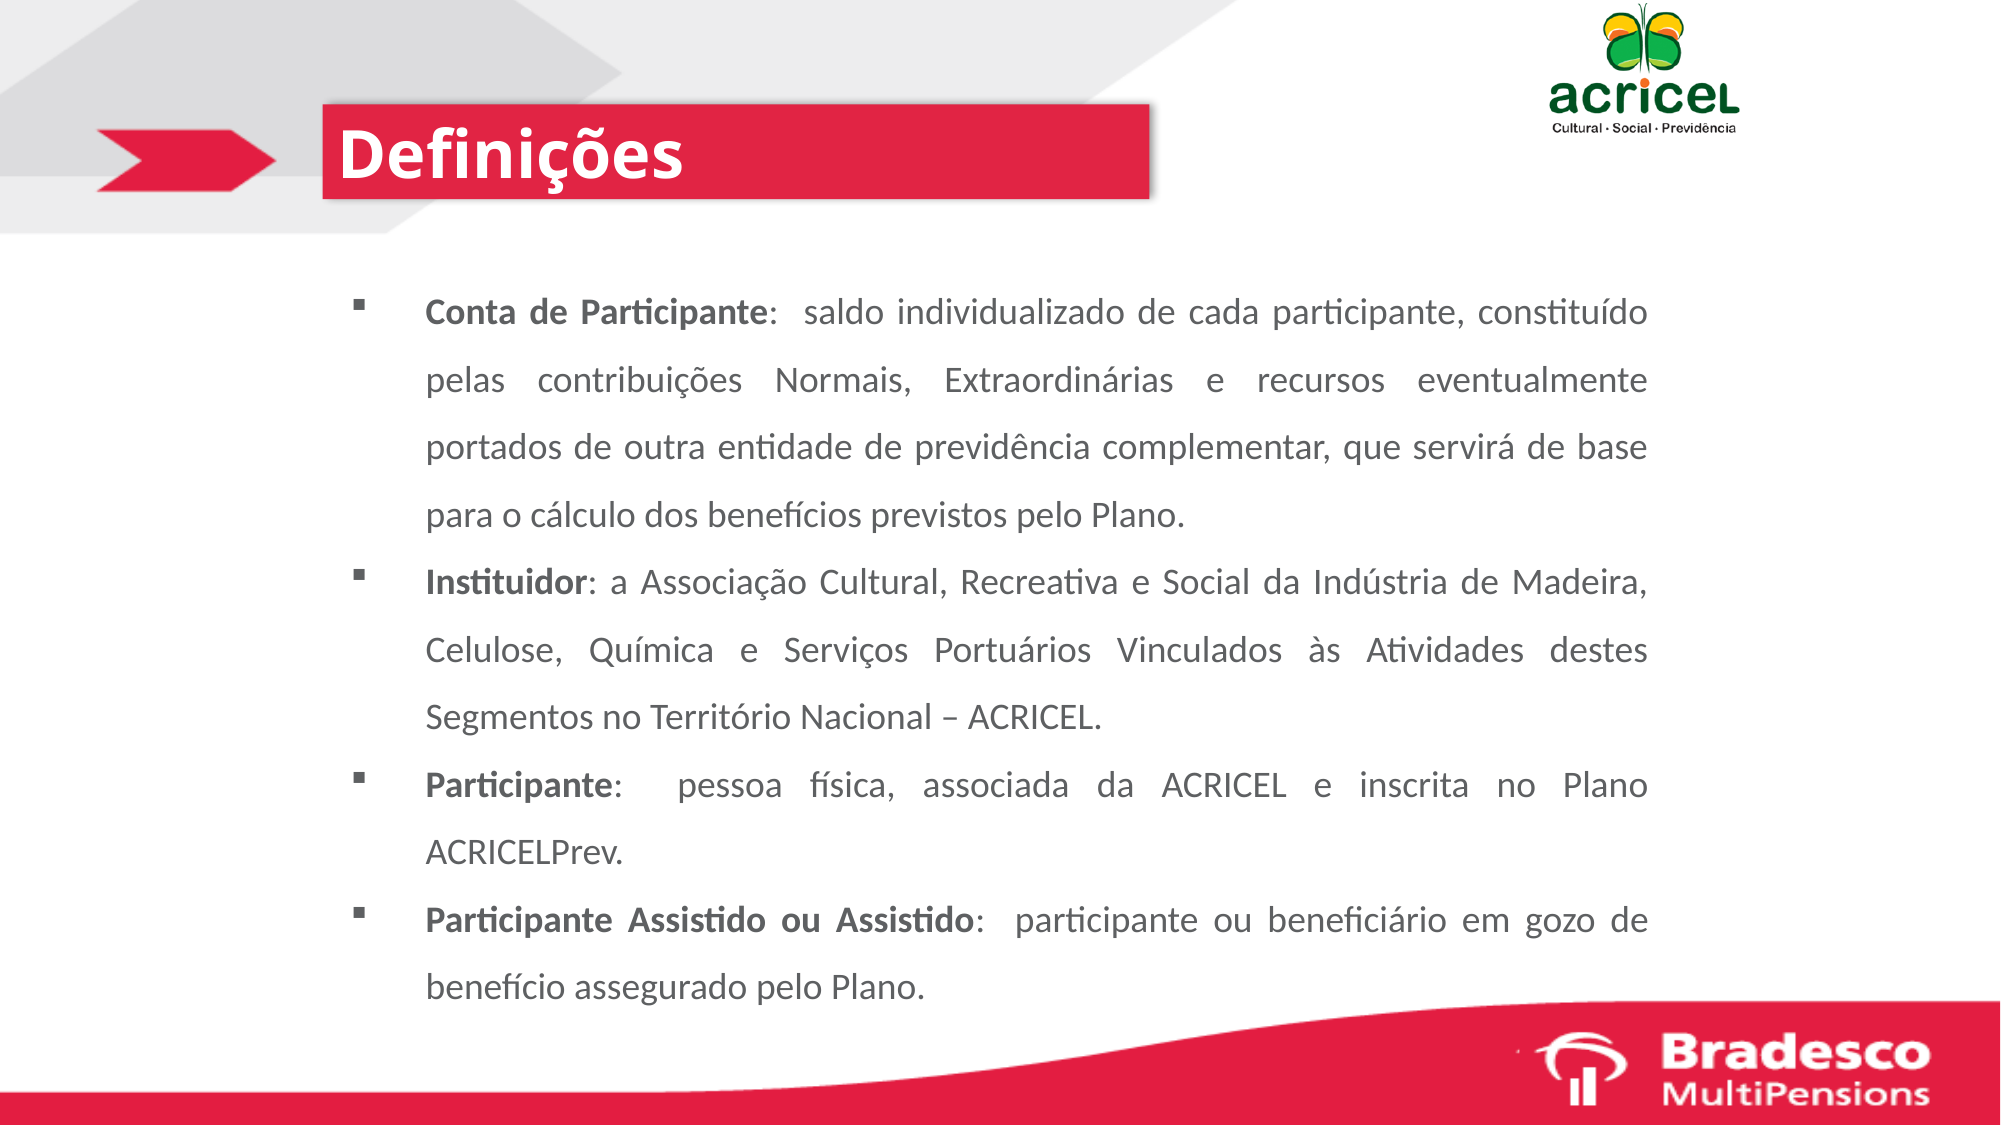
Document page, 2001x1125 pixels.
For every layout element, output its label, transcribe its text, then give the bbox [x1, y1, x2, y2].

picture [0, 0, 2001, 325]
text_box Definições [322, 104, 1150, 200]
picture [0, 918, 2001, 1125]
text_box Conta de Participante: saldo individualizado de cada participante, constituído pelas contribuições Normais, Extraordinárias e recursos eventualmente portados de outra entidade de previdência complementar, que servirá de base para o cálculo dos benefícios previstos pelo Plano. Instituidor: a Associação Cultural, Recreativa e Social da Indústria de Madeira, Celulose, Química e Serviços Portuários Vinculados às Atividades destes Segmentos no Território Nacional – ACRICEL. Participante: pessoa física, associada da ACRICEL e inscrita no Plano ACRICELPrev. Participante Assistido ou Assistido: participante ou beneficiário em gozo de benefício assegurado pelo Plano. [335, 257, 1665, 1015]
